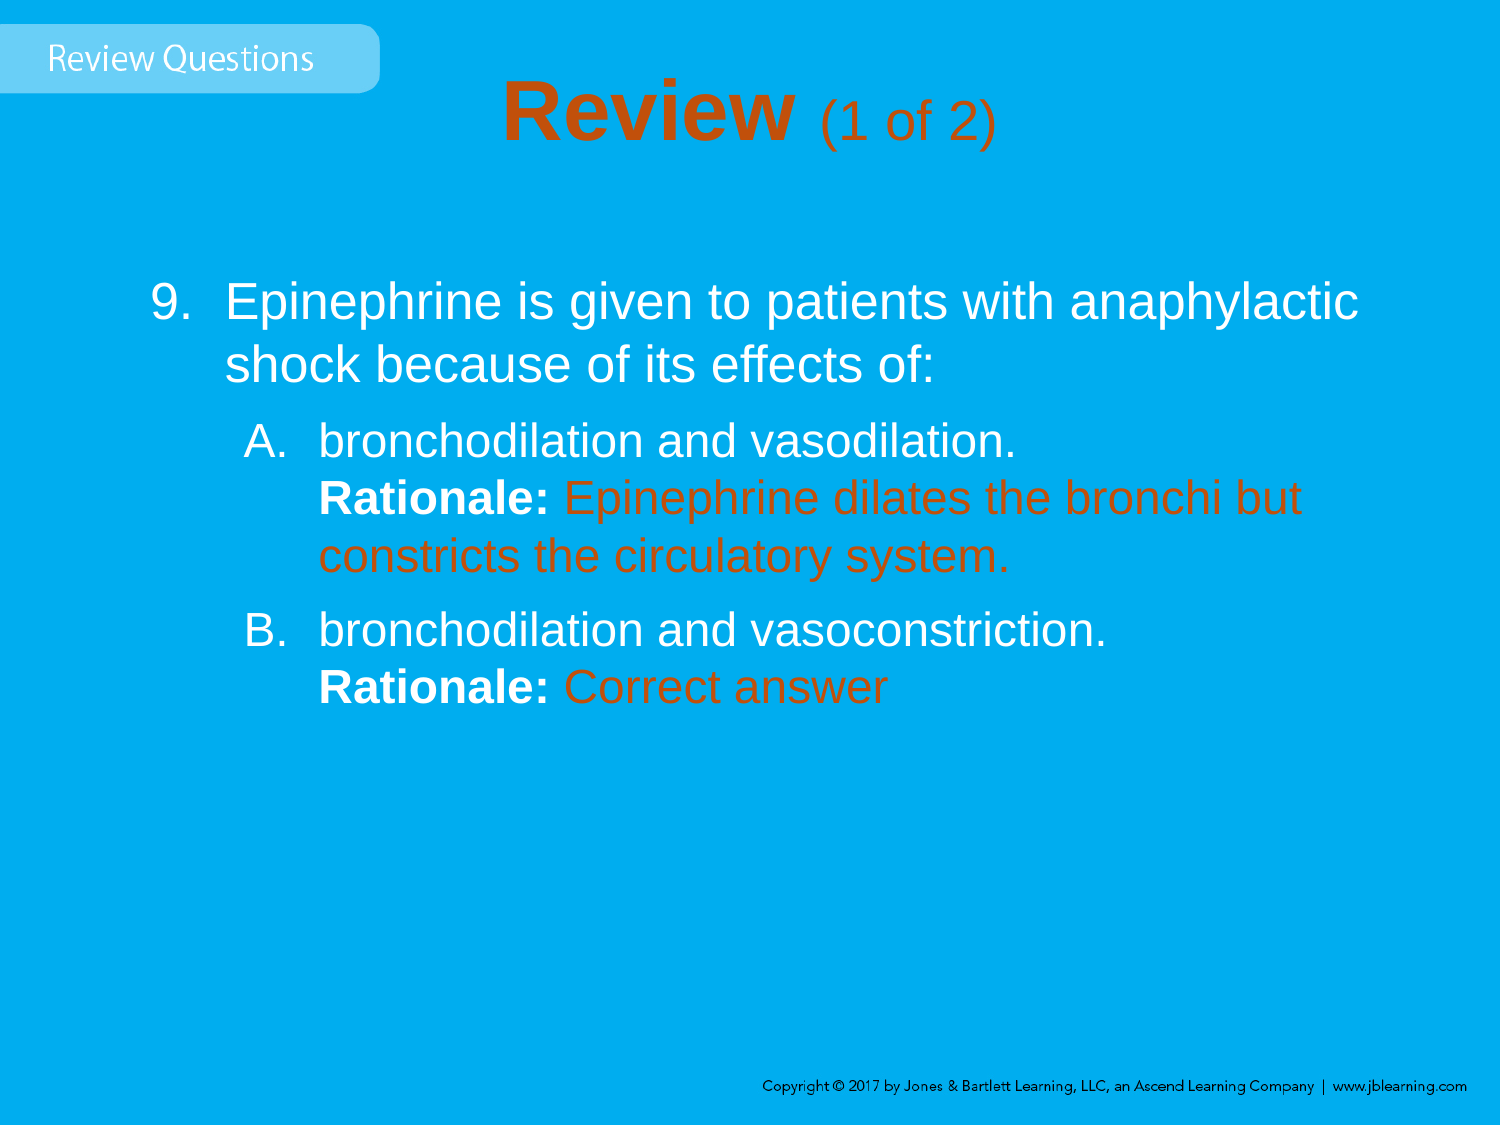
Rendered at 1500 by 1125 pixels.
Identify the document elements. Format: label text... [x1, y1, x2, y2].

list Epinephrine is given to patients with anaphylactic shock because of its effects of: bronchodilation and vasodilation. Rationale: Epinephrine dilates the bronchi but constricts the circulatory system. bronchodilation and vasoconstriction. Rationale: Correct answer [112, 237, 1388, 1025]
title Review (1 of 2) [112, 37, 1388, 188]
picture [0, 25, 377, 93]
